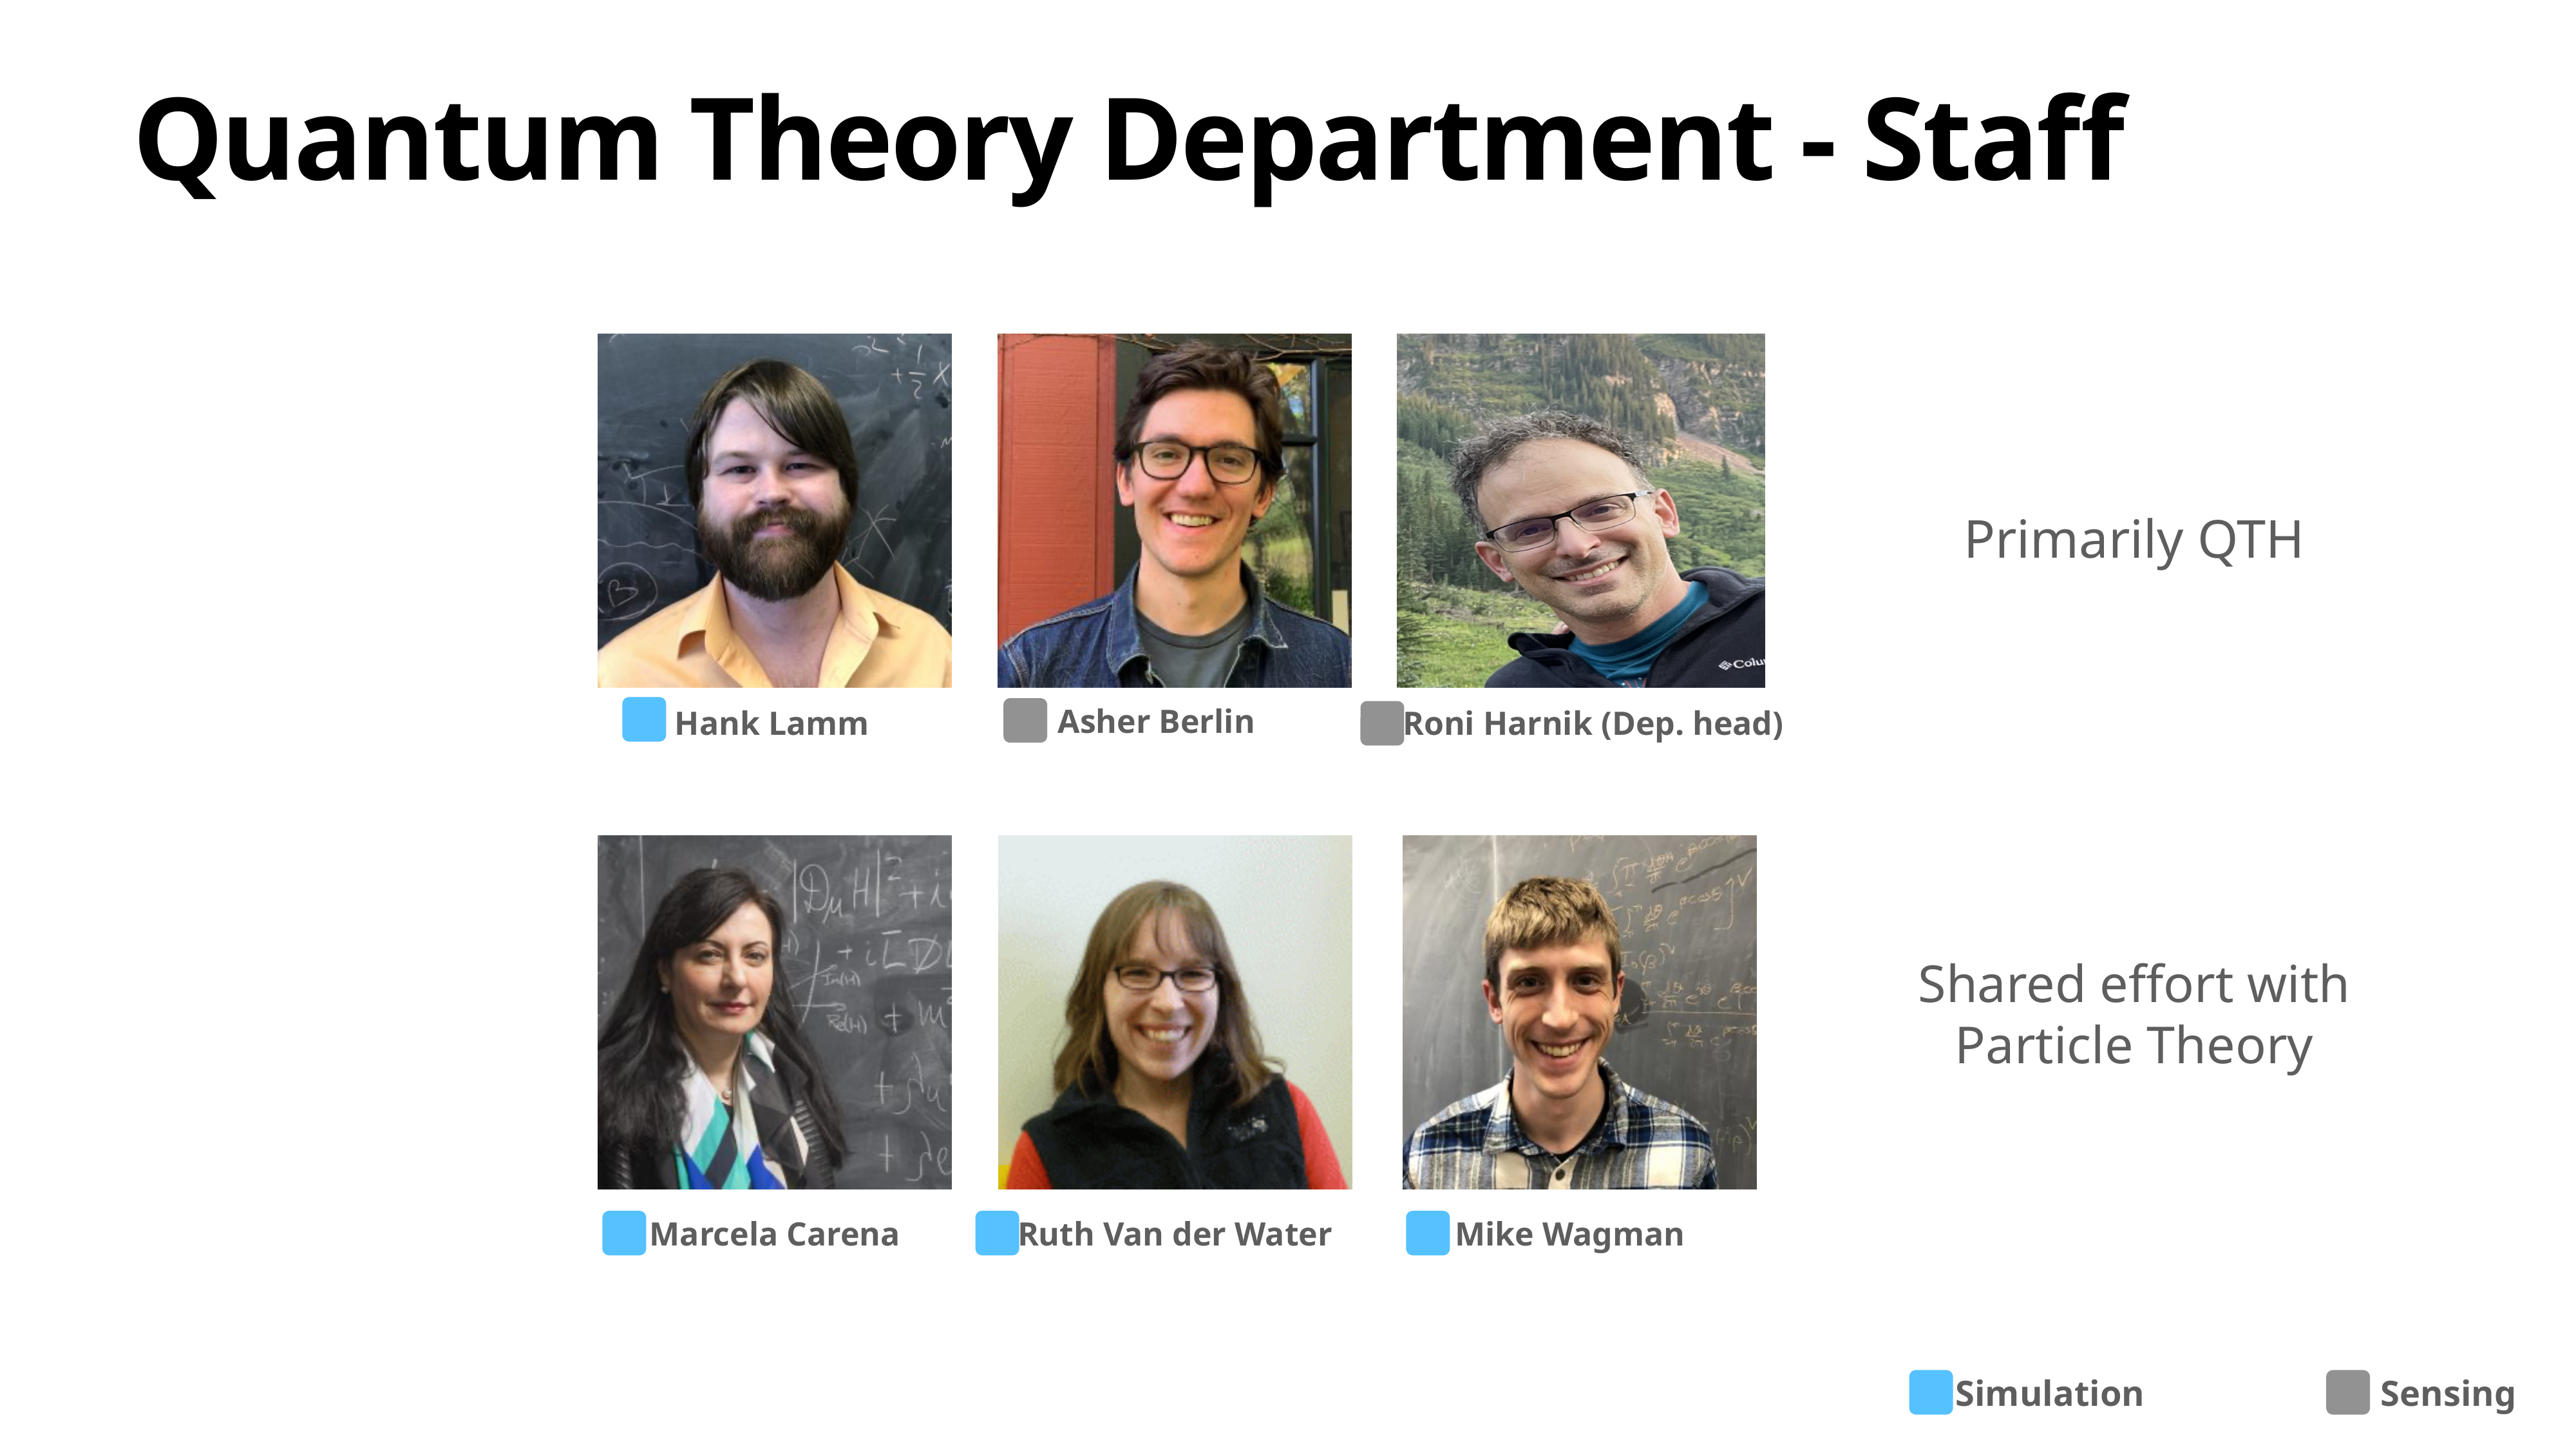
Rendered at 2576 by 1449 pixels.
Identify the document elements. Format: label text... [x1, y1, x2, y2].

text_box Marcela Carena [644, 1208, 906, 1258]
title Quantum Theory Department - Staff [127, 86, 2449, 239]
picture [998, 835, 1352, 1189]
text_box Mike Wagman [1449, 1208, 1690, 1258]
text_box [1003, 698, 1048, 743]
picture [598, 835, 952, 1189]
picture [998, 334, 1352, 688]
picture [1397, 334, 1765, 688]
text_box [1909, 1366, 2521, 1419]
text_box Hank Lamm [669, 697, 875, 747]
text_box [622, 697, 667, 742]
text_box Roni Harnik (Dep. head) [1397, 697, 1790, 747]
picture [1403, 835, 1757, 1189]
picture [598, 334, 952, 688]
text_box [602, 1211, 647, 1256]
text_box Asher Berlin [1052, 696, 1261, 746]
text_box Shared effort with Particle Theory [1909, 945, 2360, 1079]
text_box Ruth Van der Water [1012, 1208, 1338, 1258]
text_box [1360, 701, 1405, 746]
text_box [1406, 1211, 1450, 1256]
text_box [975, 1211, 1019, 1256]
text_box Primarily QTH [1958, 500, 2311, 574]
